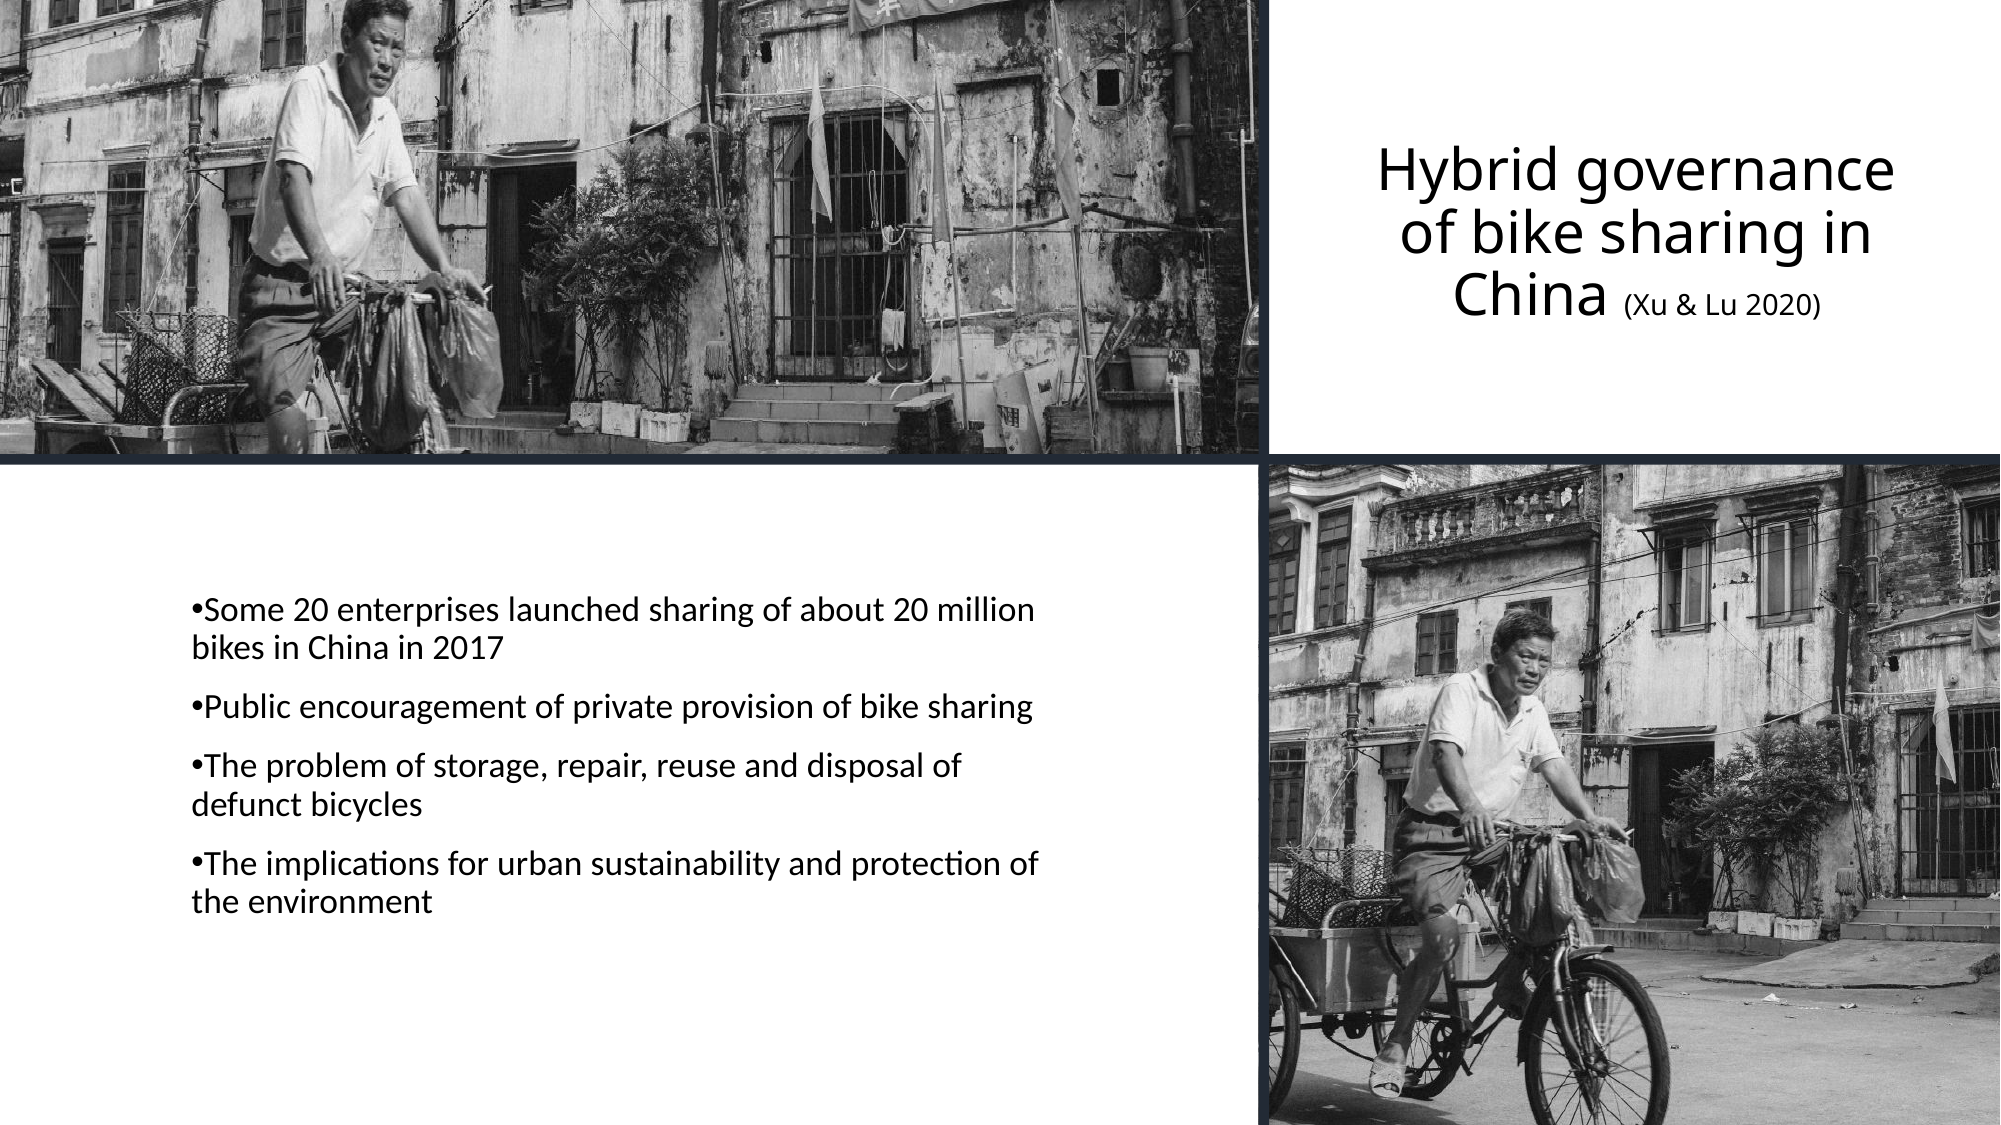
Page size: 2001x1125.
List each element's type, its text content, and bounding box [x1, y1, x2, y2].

text_box [0, 466, 1258, 1125]
text_box [1270, 0, 2000, 453]
text_box [1260, 0, 1270, 454]
list Some 20 enterprises launched sharing of about 20 million bikes in China in 2017 Public encouragement of private provision of bike sharing The problem of storage, repair, reuse and disposal of defunct bicycles The implications for urban sustainability and protection of the environment [176, 547, 1074, 964]
title Hybrid governance of bike sharing in China (Xu & Lu 2020) [1342, 79, 1931, 389]
picture [0, 0, 2000, 1125]
